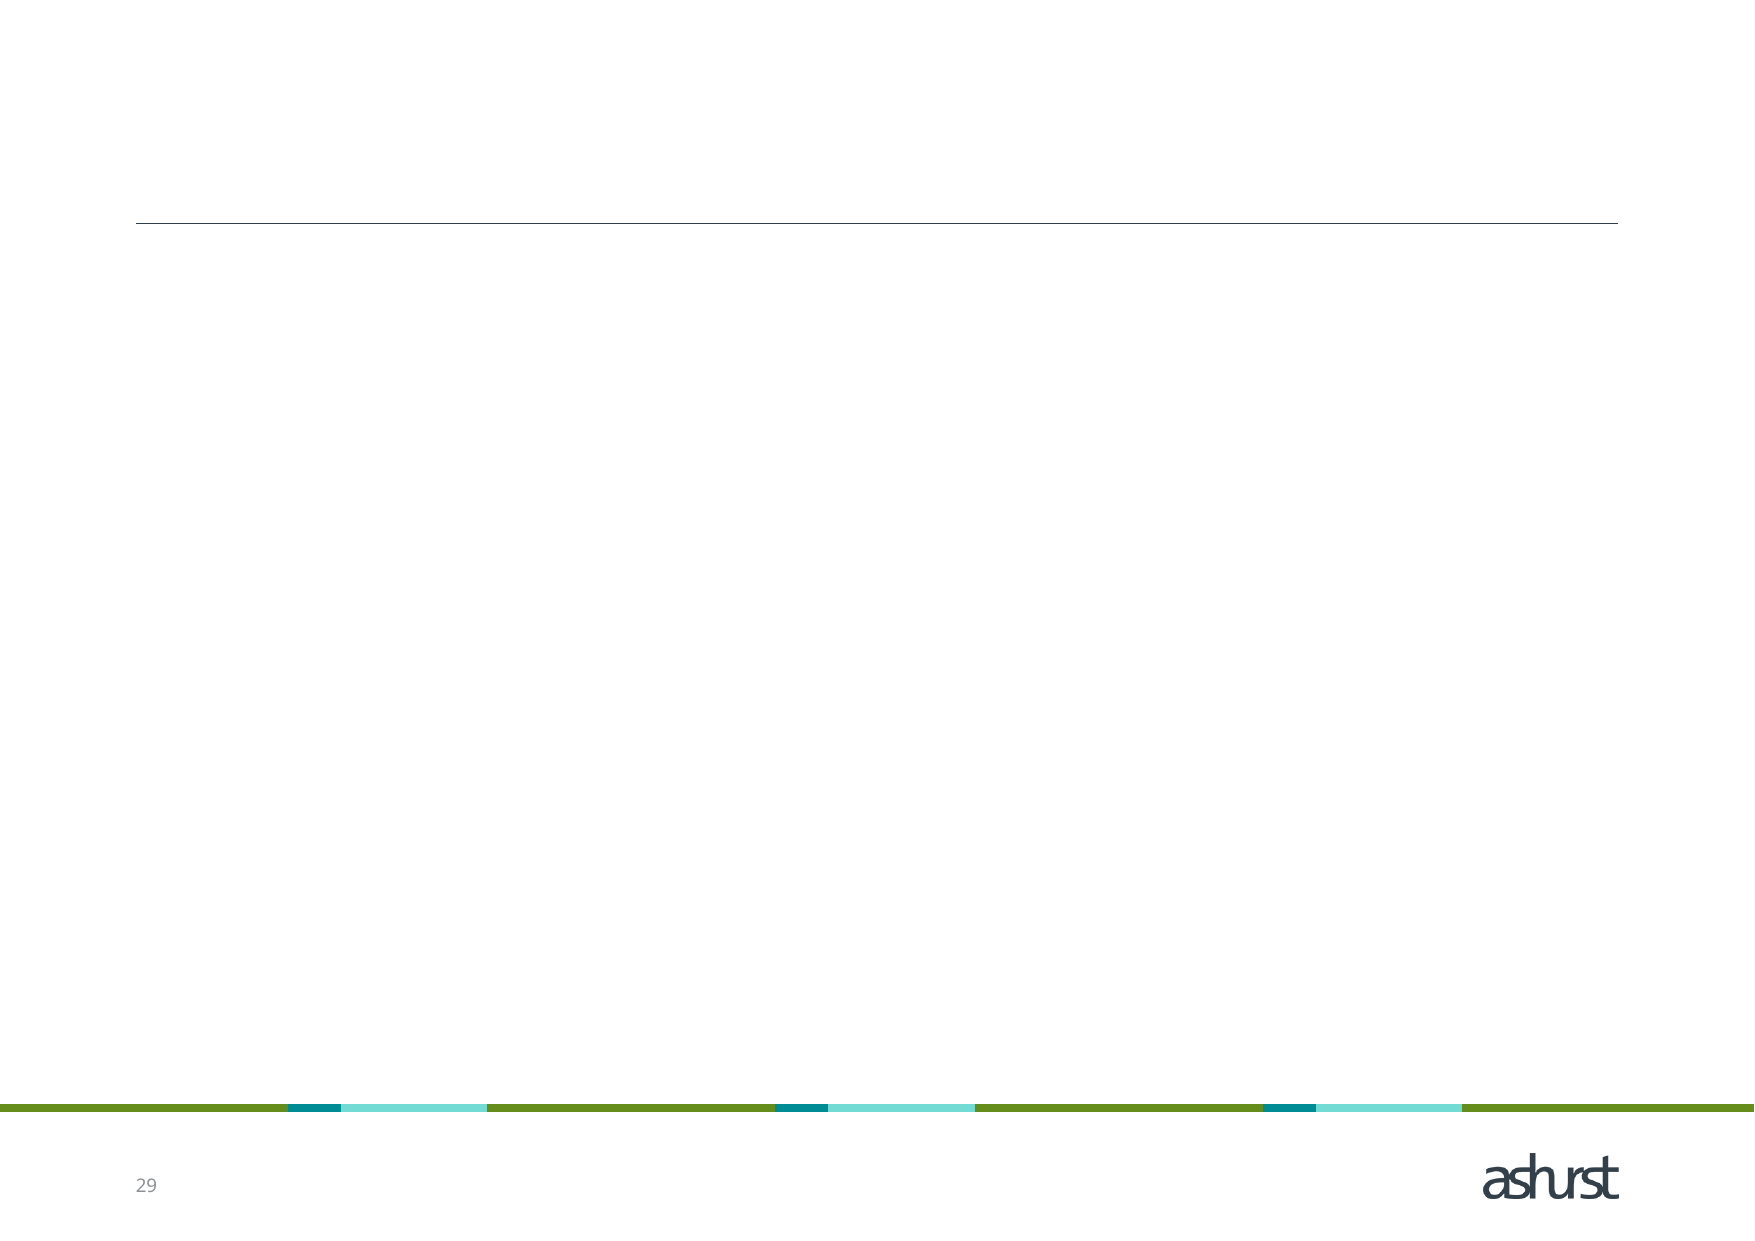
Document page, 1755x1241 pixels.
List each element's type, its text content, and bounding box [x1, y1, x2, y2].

slide_number 29 [135, 1157, 179, 1200]
picture [1483, 1153, 1619, 1199]
